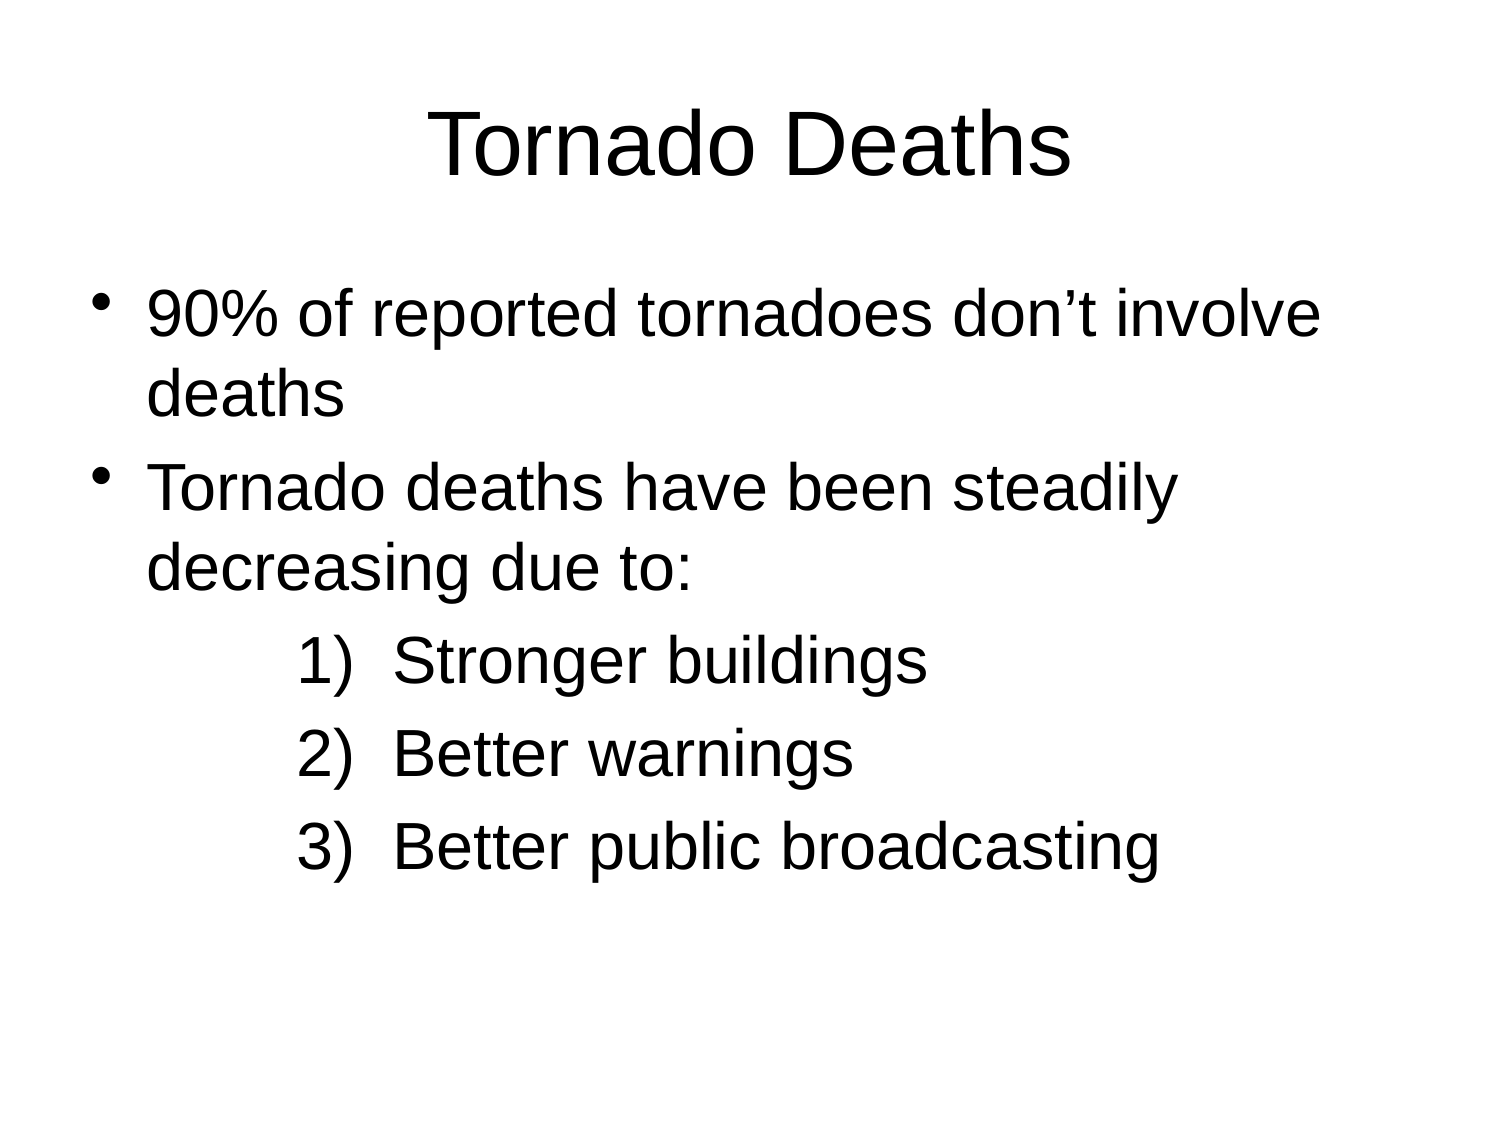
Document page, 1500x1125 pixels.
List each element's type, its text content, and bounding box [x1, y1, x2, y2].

title Tornado Deaths [75, 45, 1425, 233]
list 90% of reported tornadoes don’t involve deaths Tornado deaths have been steadily decreasing due to: 1) Stronger buildings 2) Better warnings 3) Better public broadcasting [75, 262, 1425, 1005]
